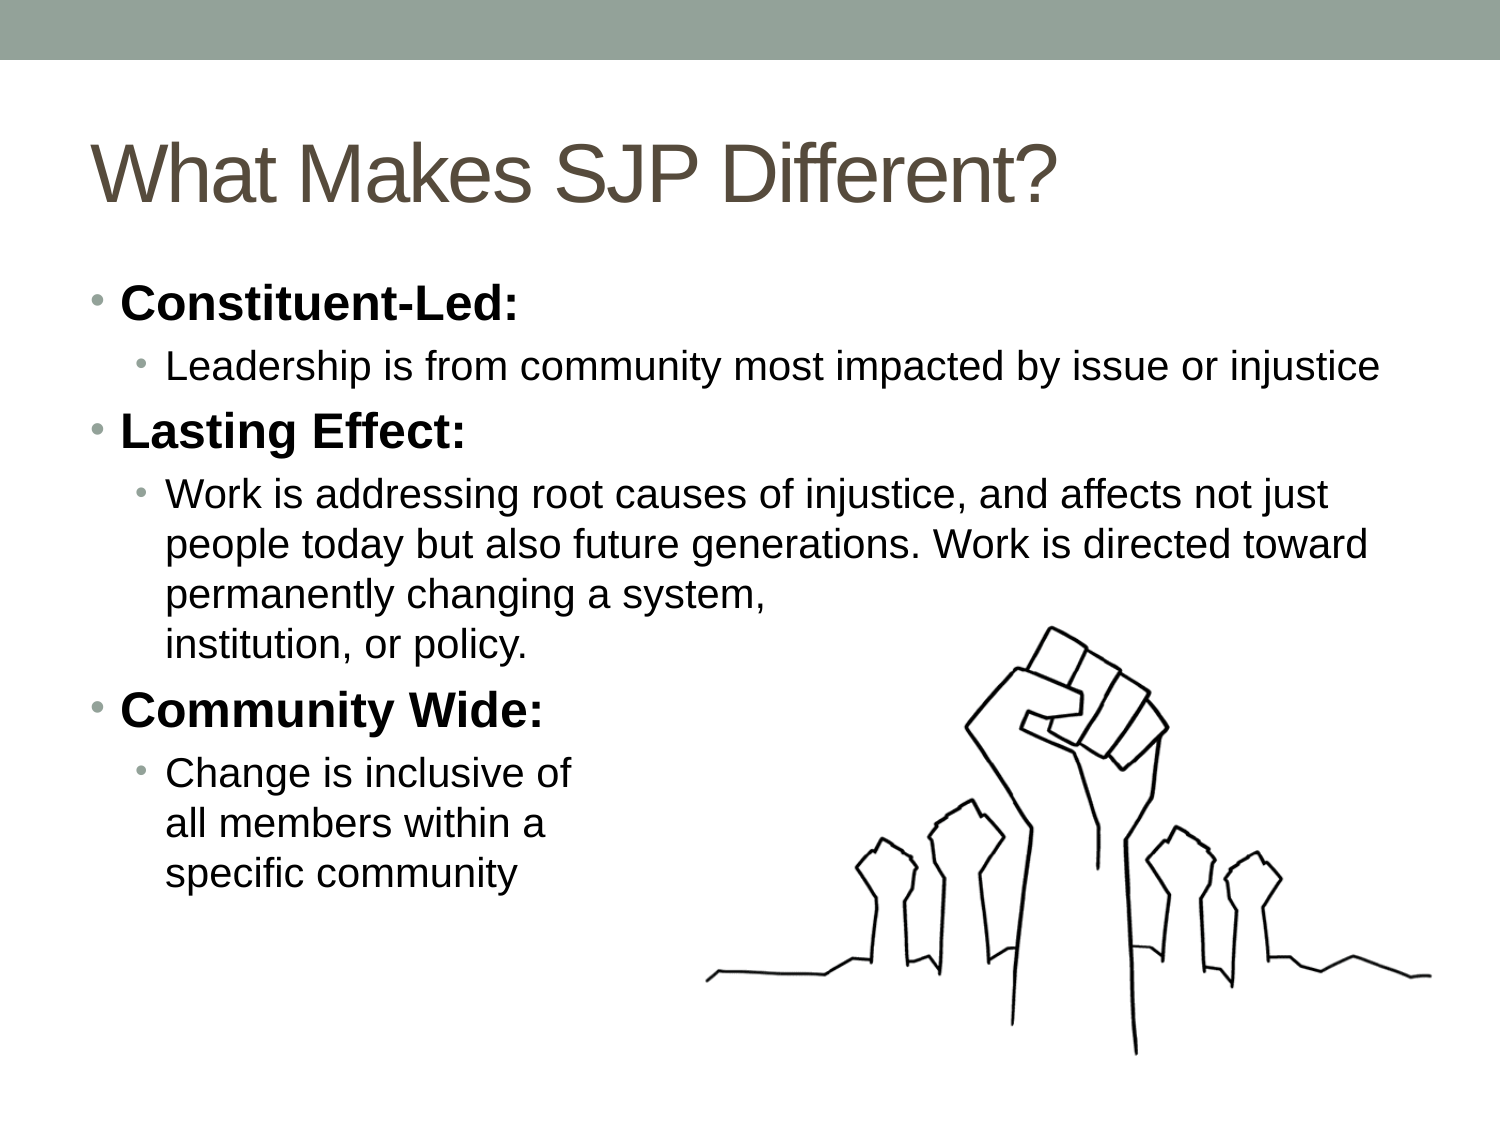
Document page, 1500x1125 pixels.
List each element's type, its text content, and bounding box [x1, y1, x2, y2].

title What Makes SJP Different? [75, 87, 1425, 250]
picture [687, 624, 1435, 1059]
list Constituent-Led: Leadership is from community most impacted by issue or injustice Lasting Effect: Work is addressing root causes of injustice, and affects not just people today but also future generations. Work is directed toward permanently changing a system, institution, or policy. Community Wide: Change is inclusive of all members within a specific community [75, 262, 1425, 1063]
